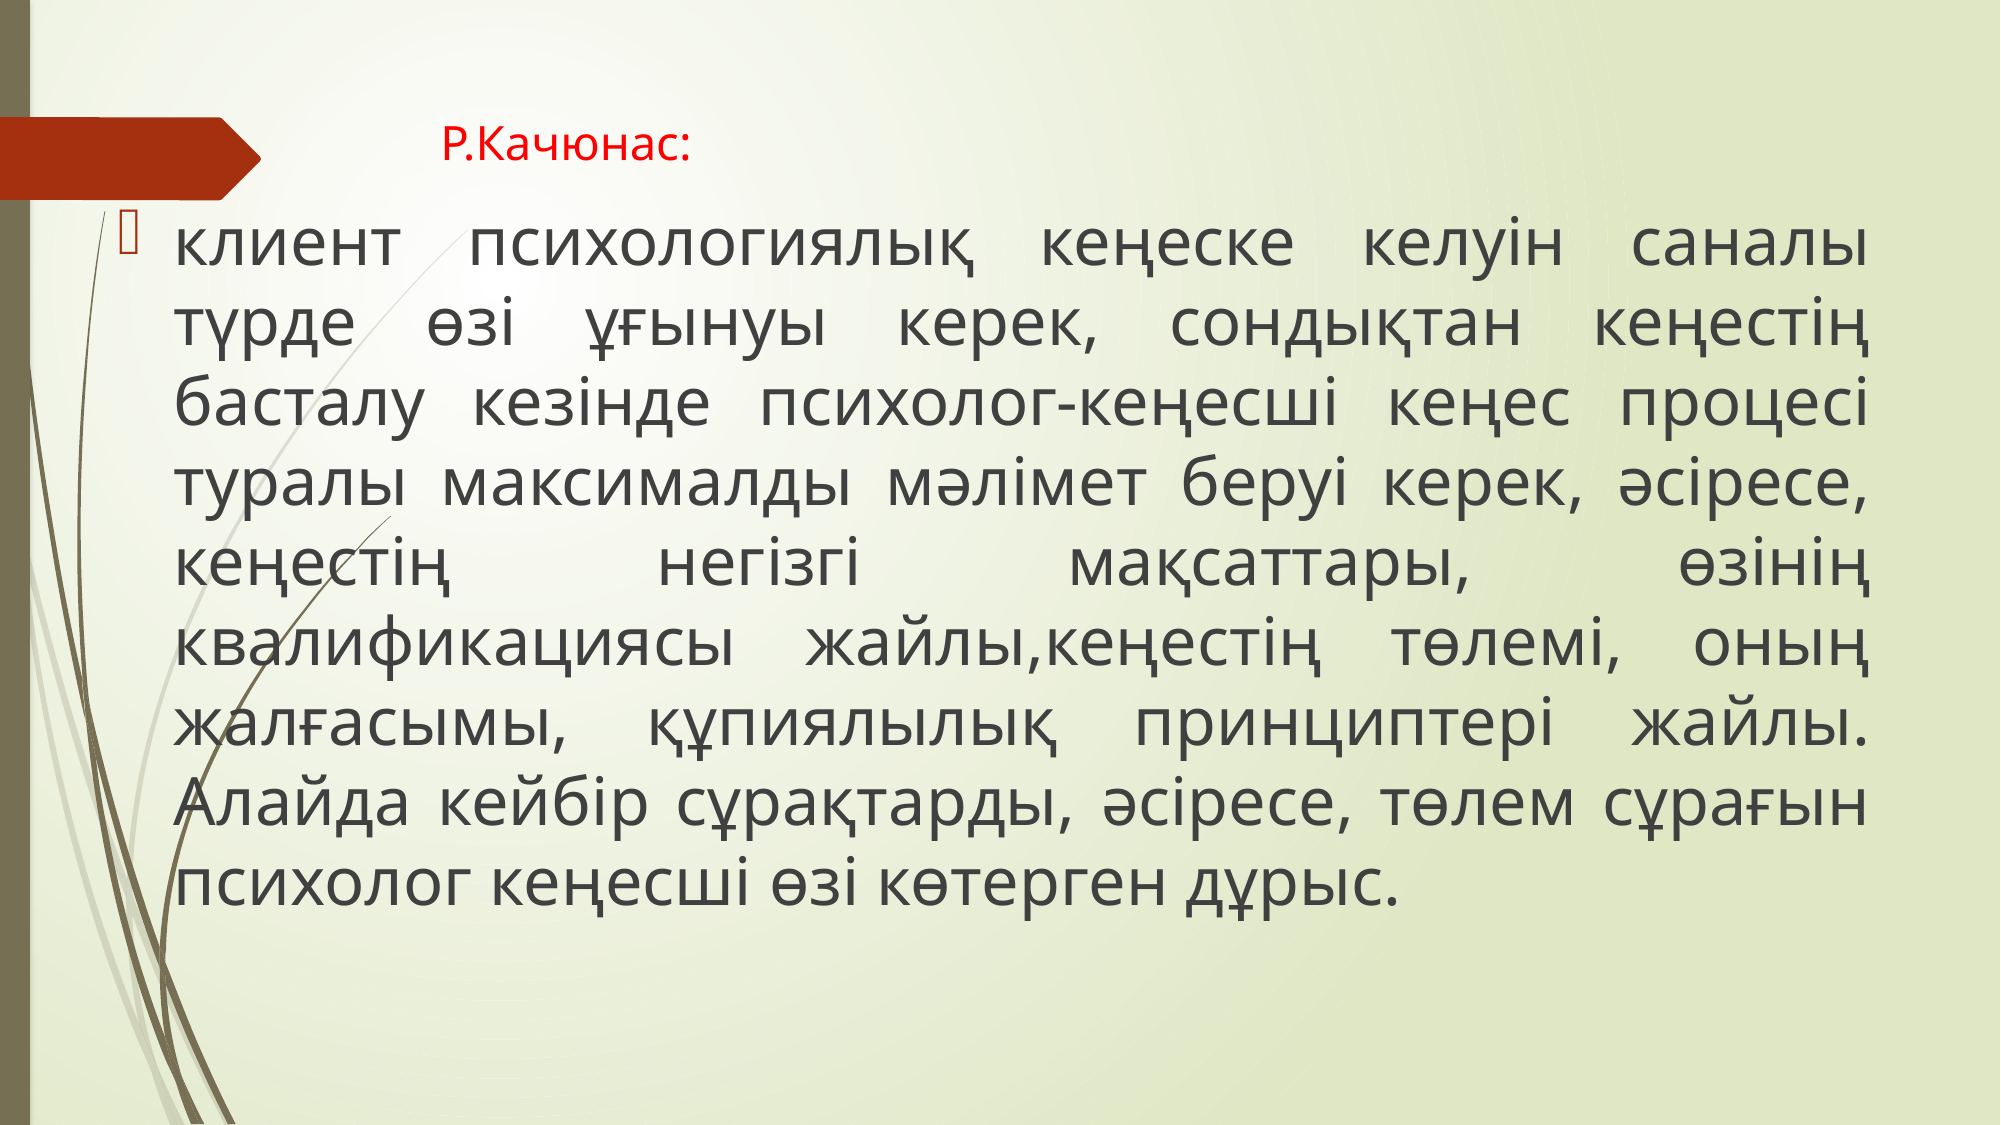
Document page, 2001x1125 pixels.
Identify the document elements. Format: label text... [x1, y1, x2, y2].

title Р.Качюнас: [425, 102, 1888, 191]
list клиент психологиялық кеңеске келуін саналы түрде өзі ұғынуы керек, сондықтан кеңестің басталу кезінде психолог-кеңесші кеңес процесі туралы максималды мәлімет беруі керек, әсіресе, кеңестің негізгі мақсаттары, өзінің квалификациясы жайлы,кеңестің төлемі, оның жалғасымы, құпиялылық принциптері жайлы. Алайда кейбір сұрақтарды, әсіресе, төлем сұрағын психолог кеңесші өзі көтерген дұрыс. [102, 191, 1888, 970]
